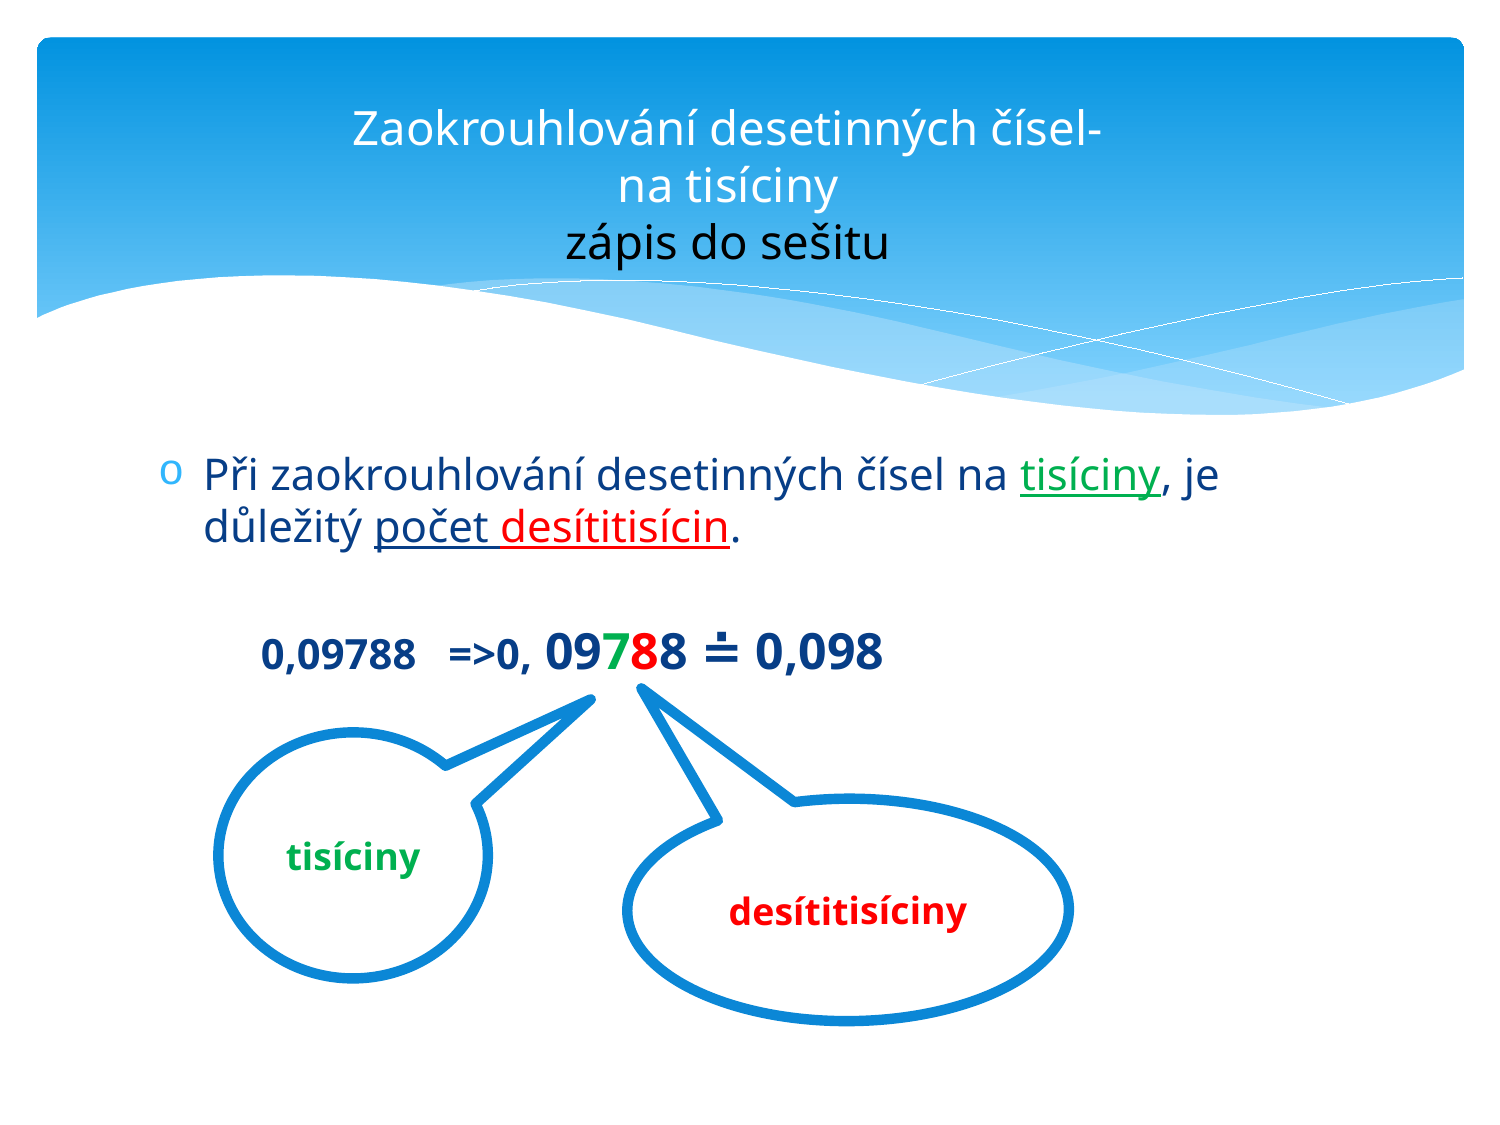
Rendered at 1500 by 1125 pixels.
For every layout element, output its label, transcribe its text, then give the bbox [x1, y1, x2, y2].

title Zaokrouhlování desetinných čísel- na tisíciny zápis do sešitu [53, 90, 1404, 278]
text_box desítitisíciny [625, 687, 1071, 1023]
list Při zaokrouhlování desetinných čísel na tisíciny, je důležitý počet desítitisícin. 0,09788 =>0, 09788 ≐ 0,098 [143, 438, 1359, 1005]
text_box tisíciny [217, 698, 592, 980]
